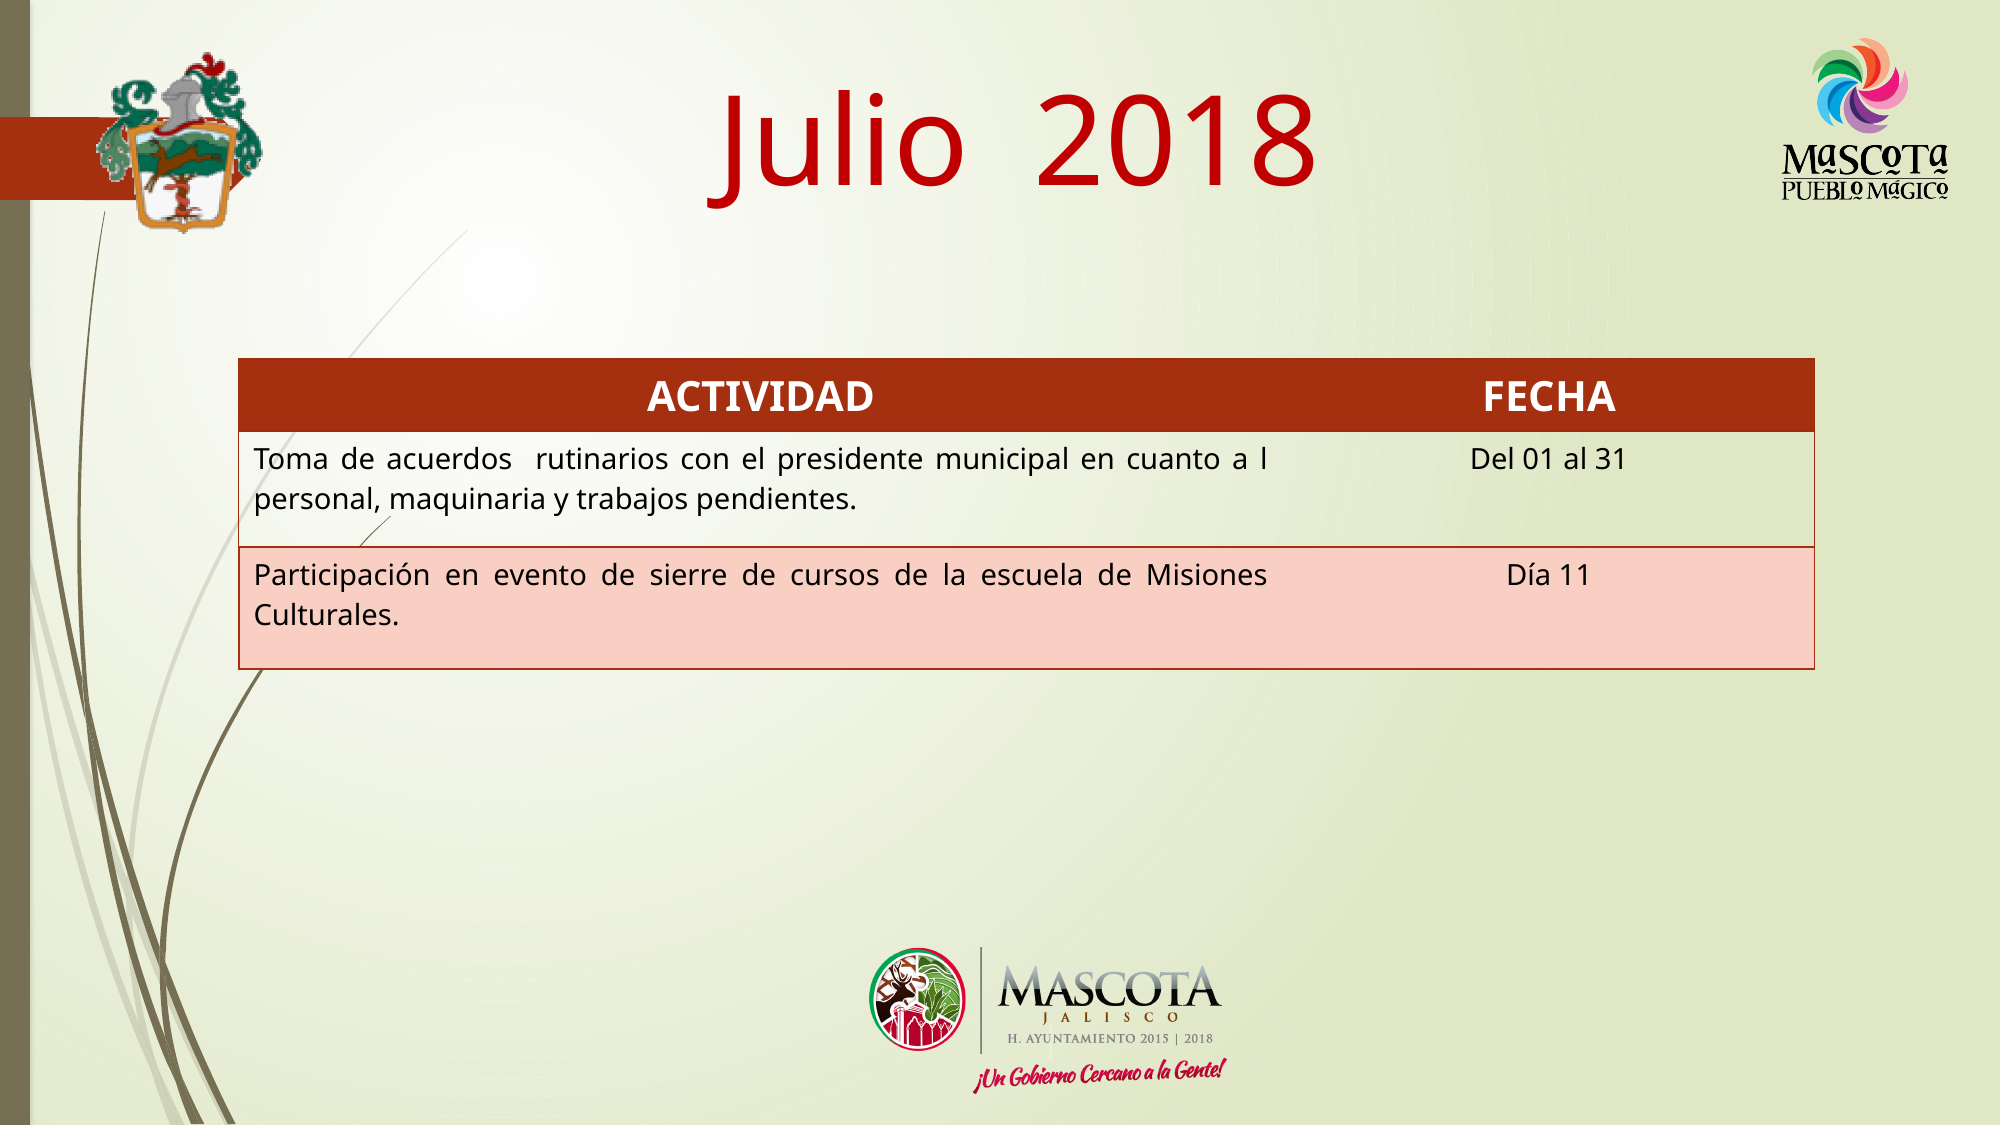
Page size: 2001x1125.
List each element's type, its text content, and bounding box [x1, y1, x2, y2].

picture [1781, 38, 1948, 200]
table_cell Toma de acuerdos rutinarios con el presidente municipal en cuanto a l personal, maquinaria y trabajos pendientes. [239, 432, 1284, 546]
title Julio 2018 [427, 52, 1610, 157]
table_header ACTIVIDAD [239, 360, 1284, 430]
picture [96, 52, 263, 237]
picture [868, 947, 1228, 1094]
table_header Día 11 [1284, 548, 1814, 668]
table_cell Del 01 al 31 [1284, 432, 1814, 546]
table_header FECHA [1284, 360, 1814, 430]
table_header Participación en evento de sierre de cursos de la escuela de Misiones Culturales. [240, 548, 1284, 668]
